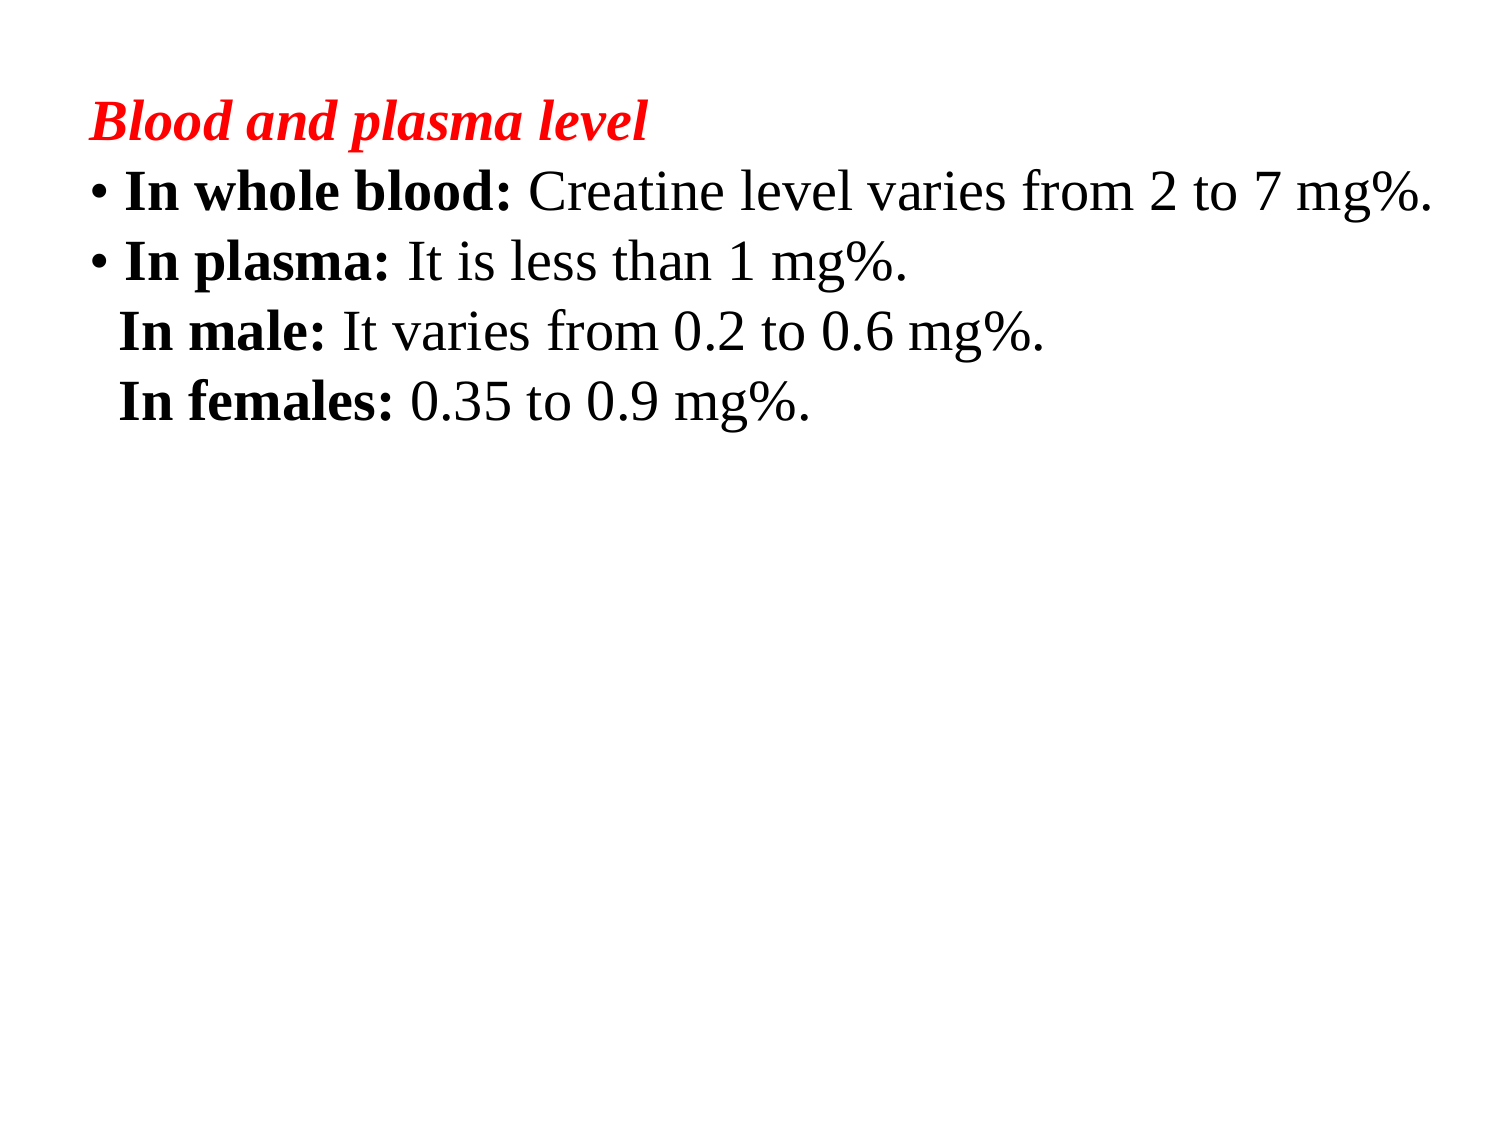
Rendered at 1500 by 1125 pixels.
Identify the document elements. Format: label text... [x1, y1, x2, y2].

text_box Blood and plasma level • In whole blood: Creatine level varies from 2 to 7 mg%. • In plasma: It is less than 1 mg%. In male: It varies from 0.2 to 0.6 mg%. In females: 0.35 to 0.9 mg%. [75, 75, 1463, 440]
